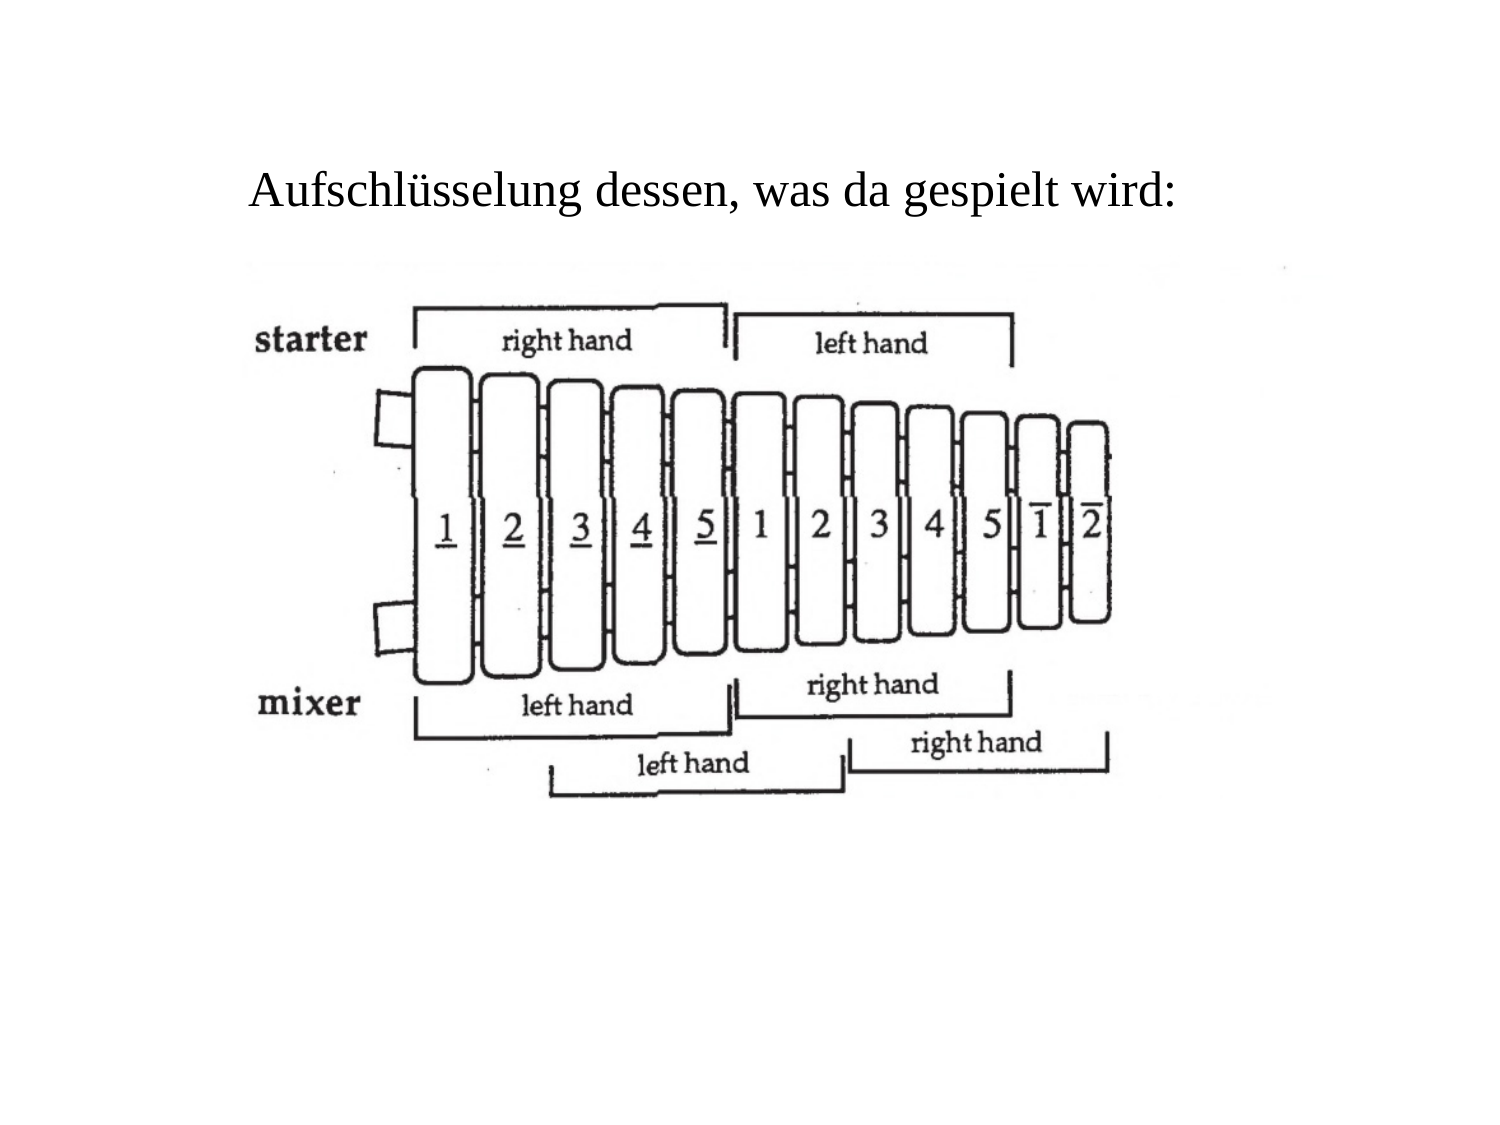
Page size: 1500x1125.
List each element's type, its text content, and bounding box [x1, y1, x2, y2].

text_box Aufschlüsselung dessen, was da gespielt wird: [234, 148, 1193, 224]
picture [241, 255, 1335, 801]
